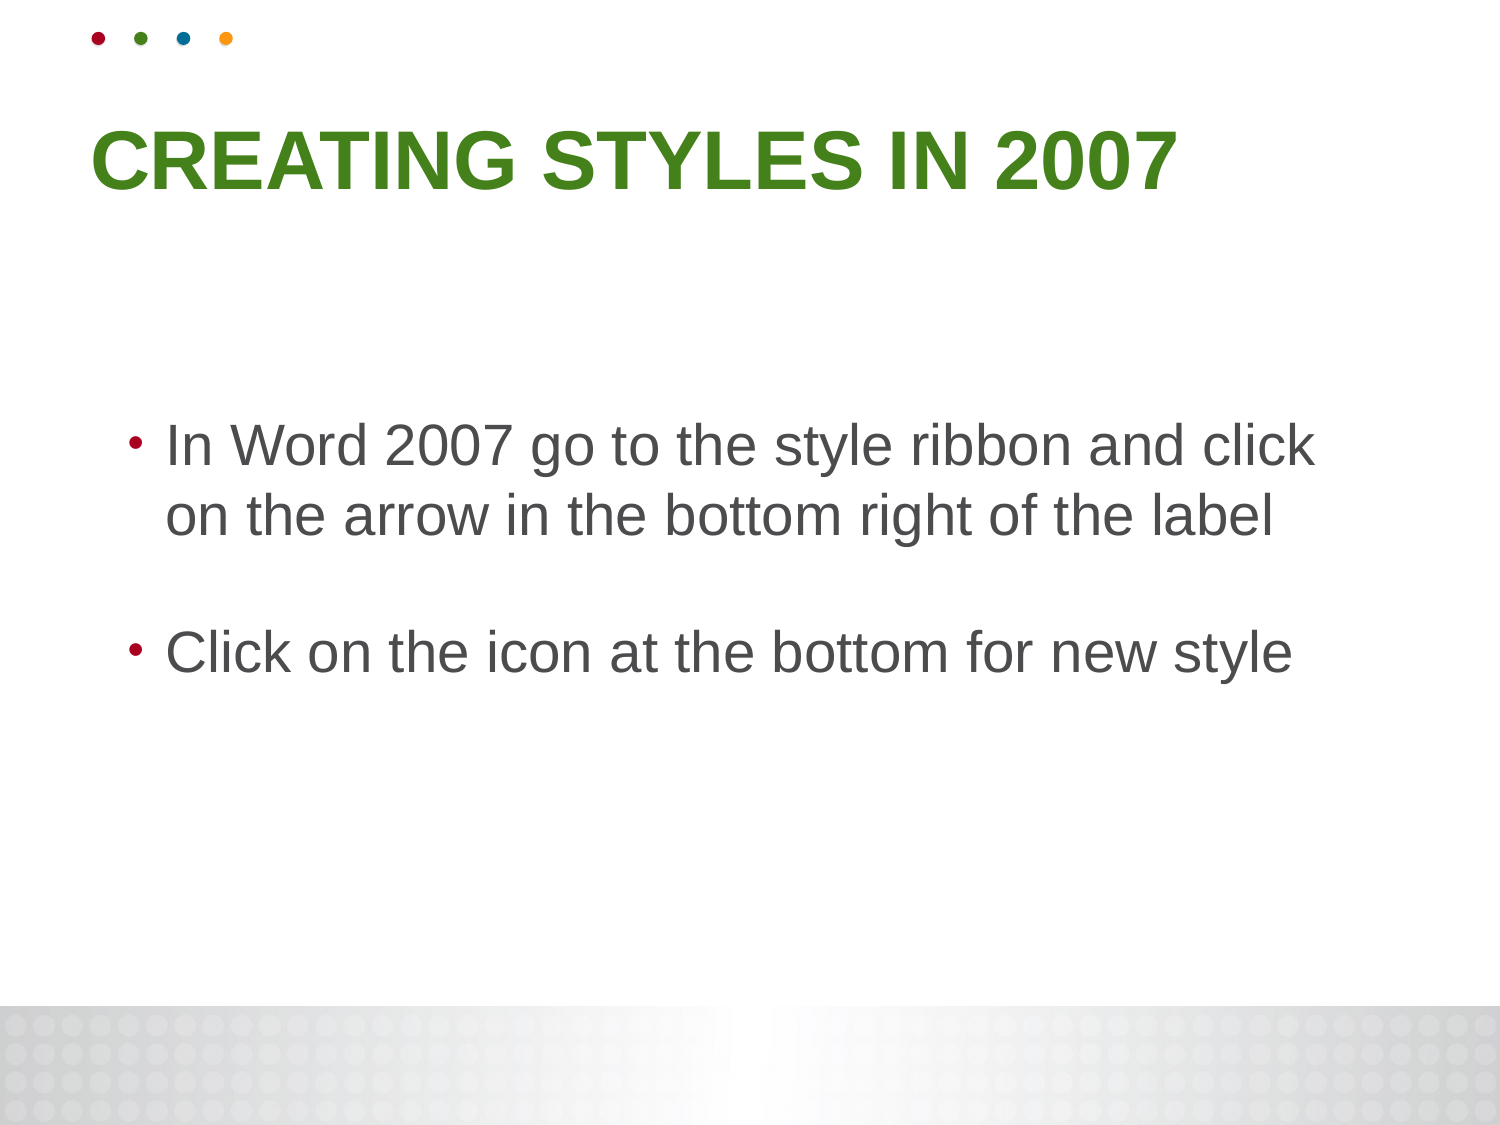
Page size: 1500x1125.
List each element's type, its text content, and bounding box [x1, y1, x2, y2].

picture [0, 1006, 1500, 1125]
title CREATING STYLES IN 2007 [75, 62, 1450, 250]
list In Word 2007 go to the style ribbon and click on the arrow in the bottom right of the label Click on the icon at the bottom for new style [112, 399, 1388, 913]
